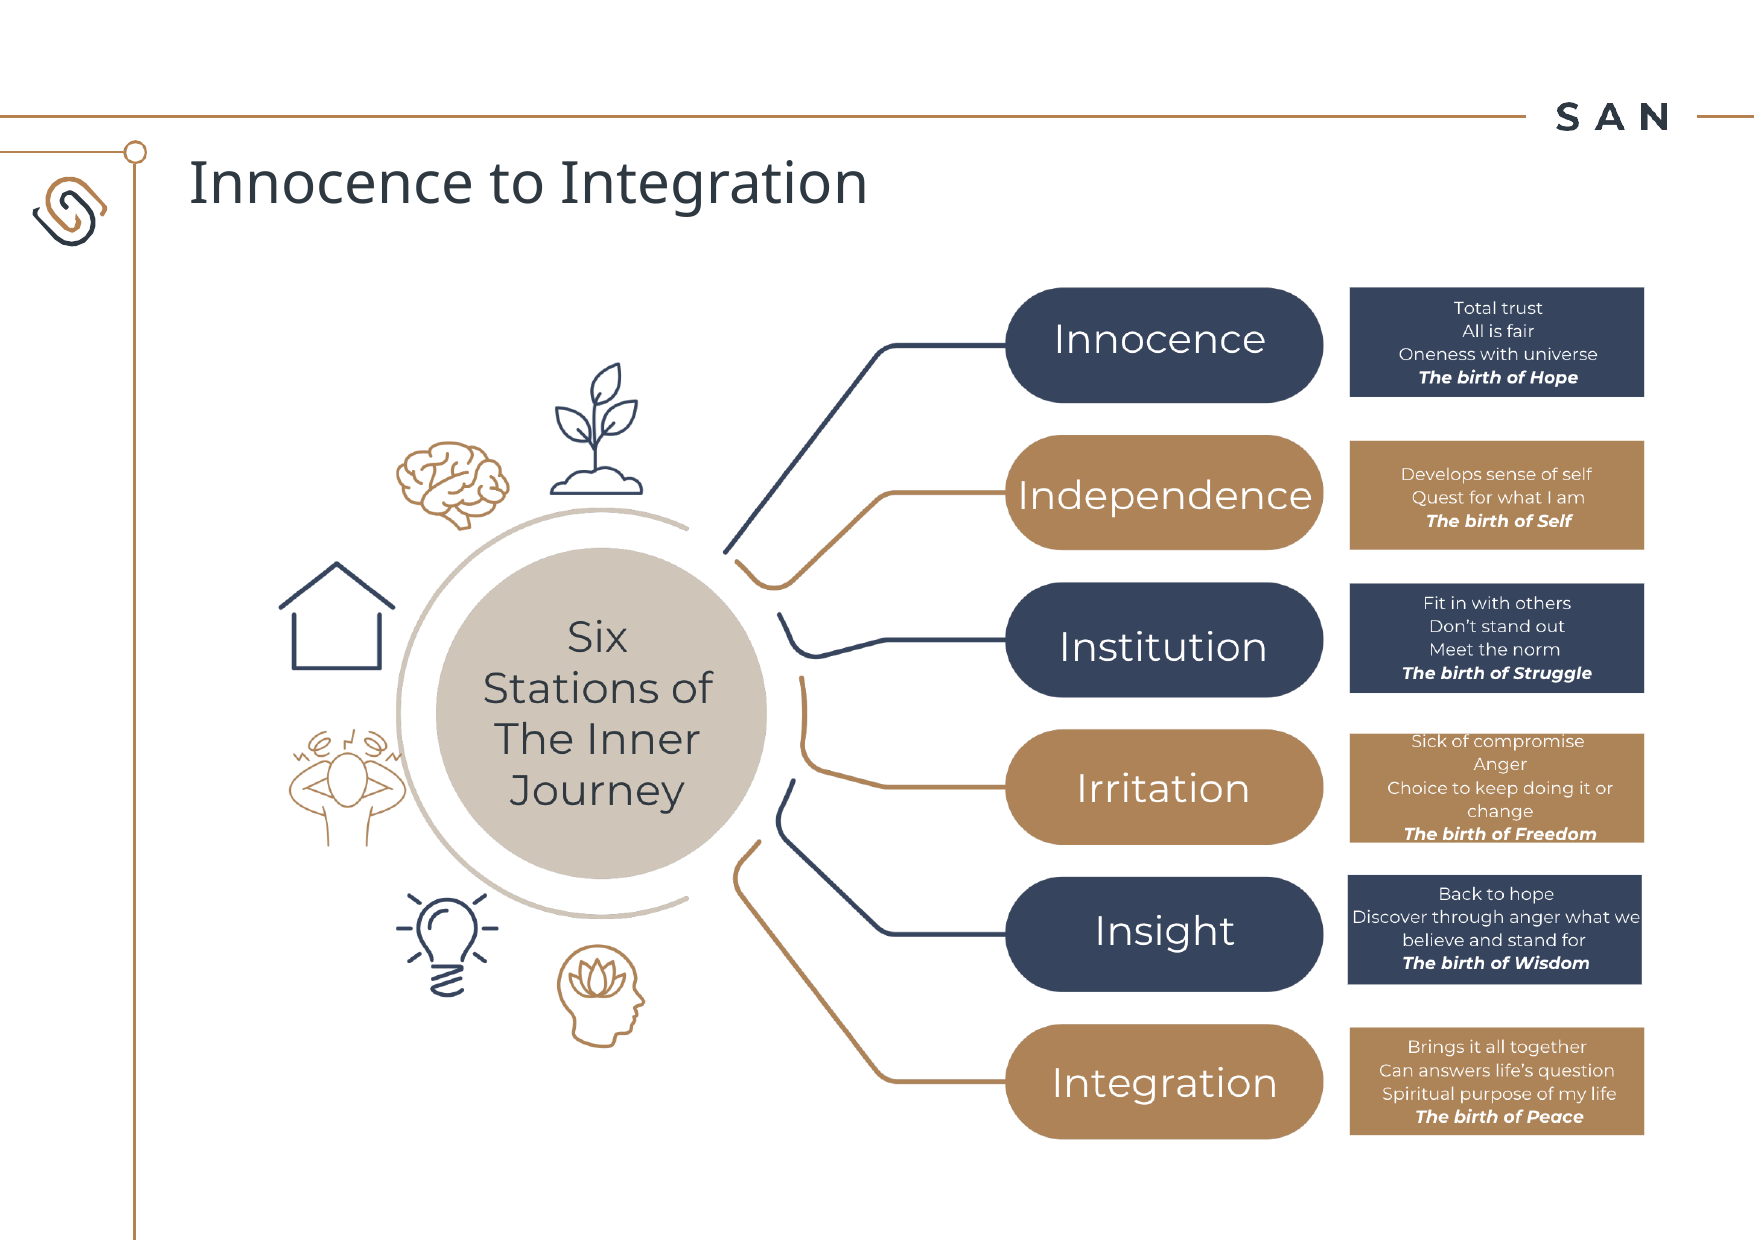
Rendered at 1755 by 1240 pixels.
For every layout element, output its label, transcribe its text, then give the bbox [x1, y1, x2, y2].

title Innocence to Integration [189, 144, 1151, 216]
picture [1594, 103, 1625, 130]
picture [189, 269, 1660, 1147]
picture [1556, 102, 1579, 131]
picture [123, 140, 147, 164]
picture [1641, 103, 1667, 130]
